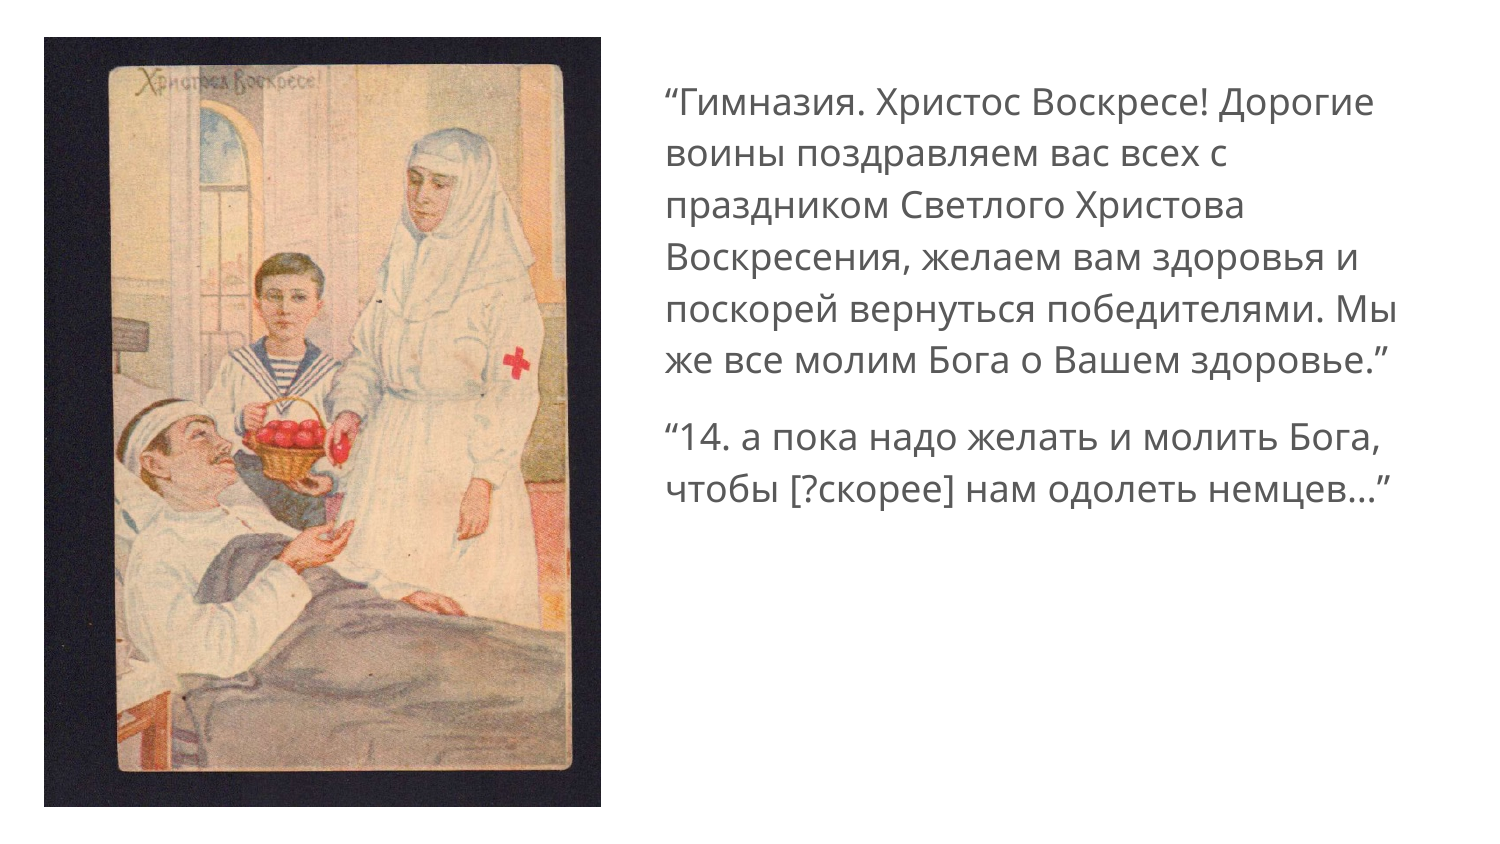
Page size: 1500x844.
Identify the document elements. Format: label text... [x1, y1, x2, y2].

picture [44, 36, 601, 807]
list “Гимназия. Христос Воскресе! Дорогие воины поздравляем вас всех с праздником Светлого Христова Воскресения, желаем вам здоровья и поскорей вернуться победителями. Мы же все молим Бога о Вашем здоровье.” “14. а пока надо желать и молить Бога, чтобы [?скорее] нам одолеть немцев…” [649, 55, 1449, 617]
